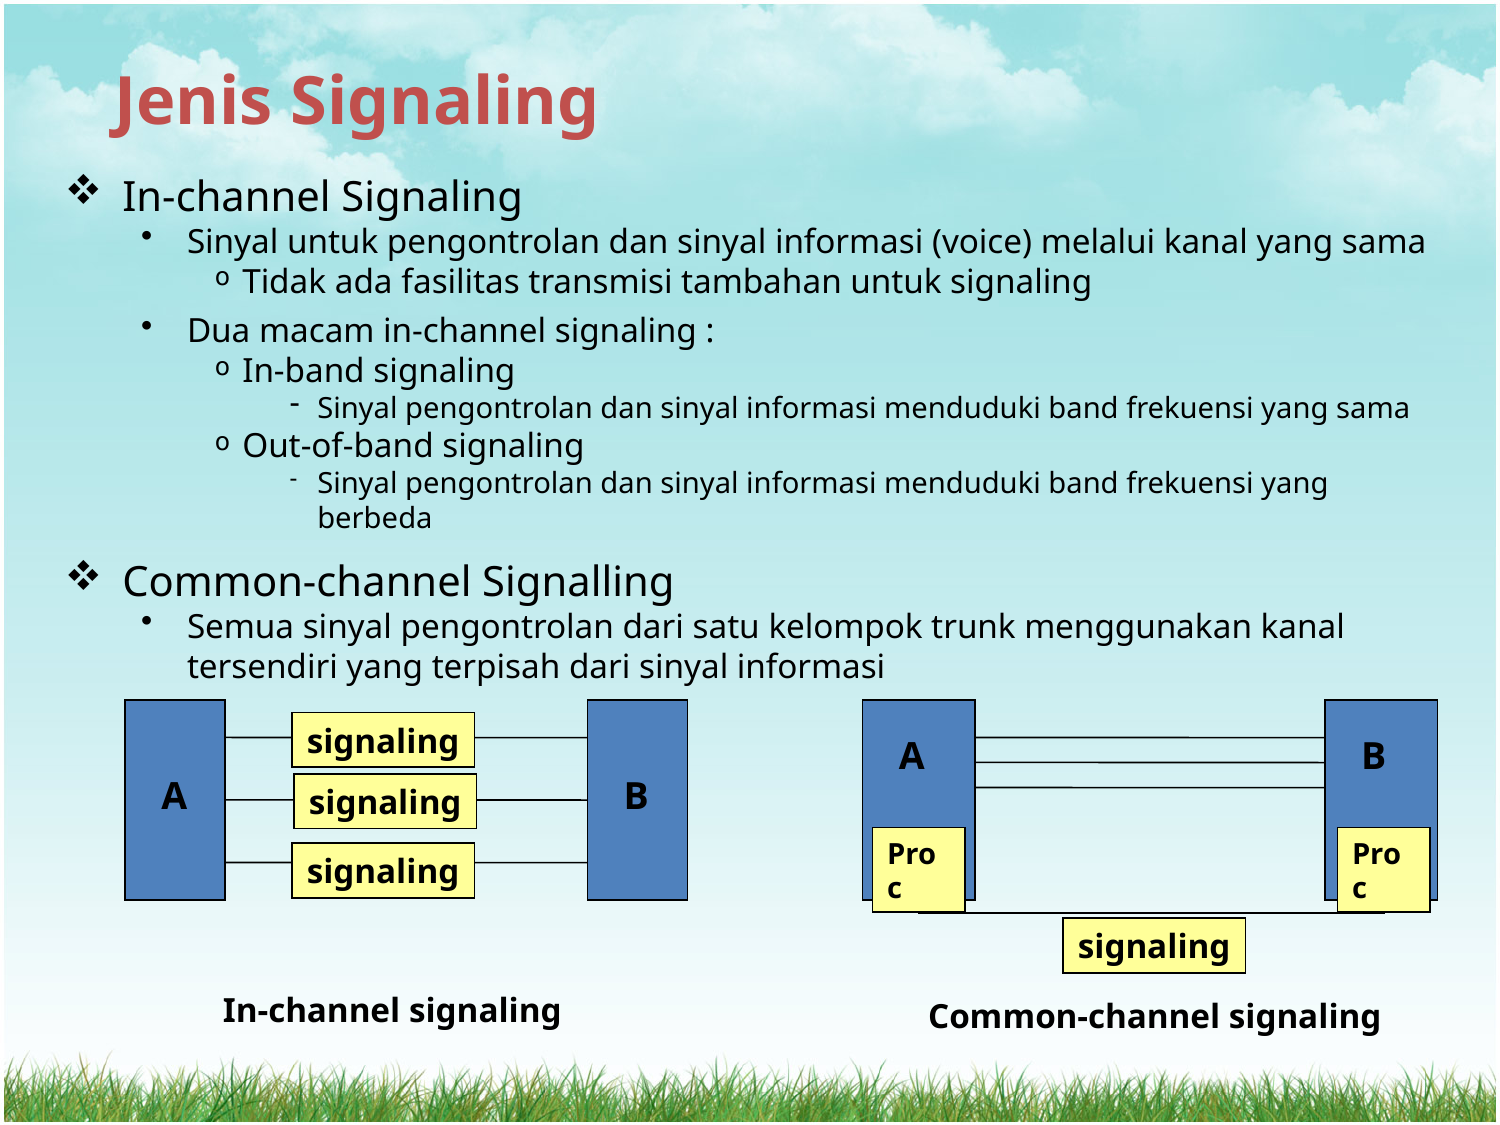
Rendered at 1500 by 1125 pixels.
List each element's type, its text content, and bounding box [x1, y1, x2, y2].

text_box Jenis Signaling [99, 45, 1450, 150]
picture [0, 0, 1500, 1125]
text_box In-channel Signaling Sinyal untuk pengontrolan dan sinyal informasi (voice) melalui kanal yang sama Tidak ada fasilitas transmisi tambahan untuk signaling Dua macam in-channel signaling : In-band signaling Sinyal pengontrolan dan sinyal informasi menduduki band frekuensi yang sama Out-of-band signaling Sinyal pengontrolan dan sinyal informasi menduduki band frekuensi yang berbeda Common-channel Signalling Semua sinyal pengontrolan dari satu kelompok trunk menggunakan kanal tersendiri yang terpisah dari sinyal informasi [49, 162, 1463, 693]
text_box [124, 699, 1438, 1043]
